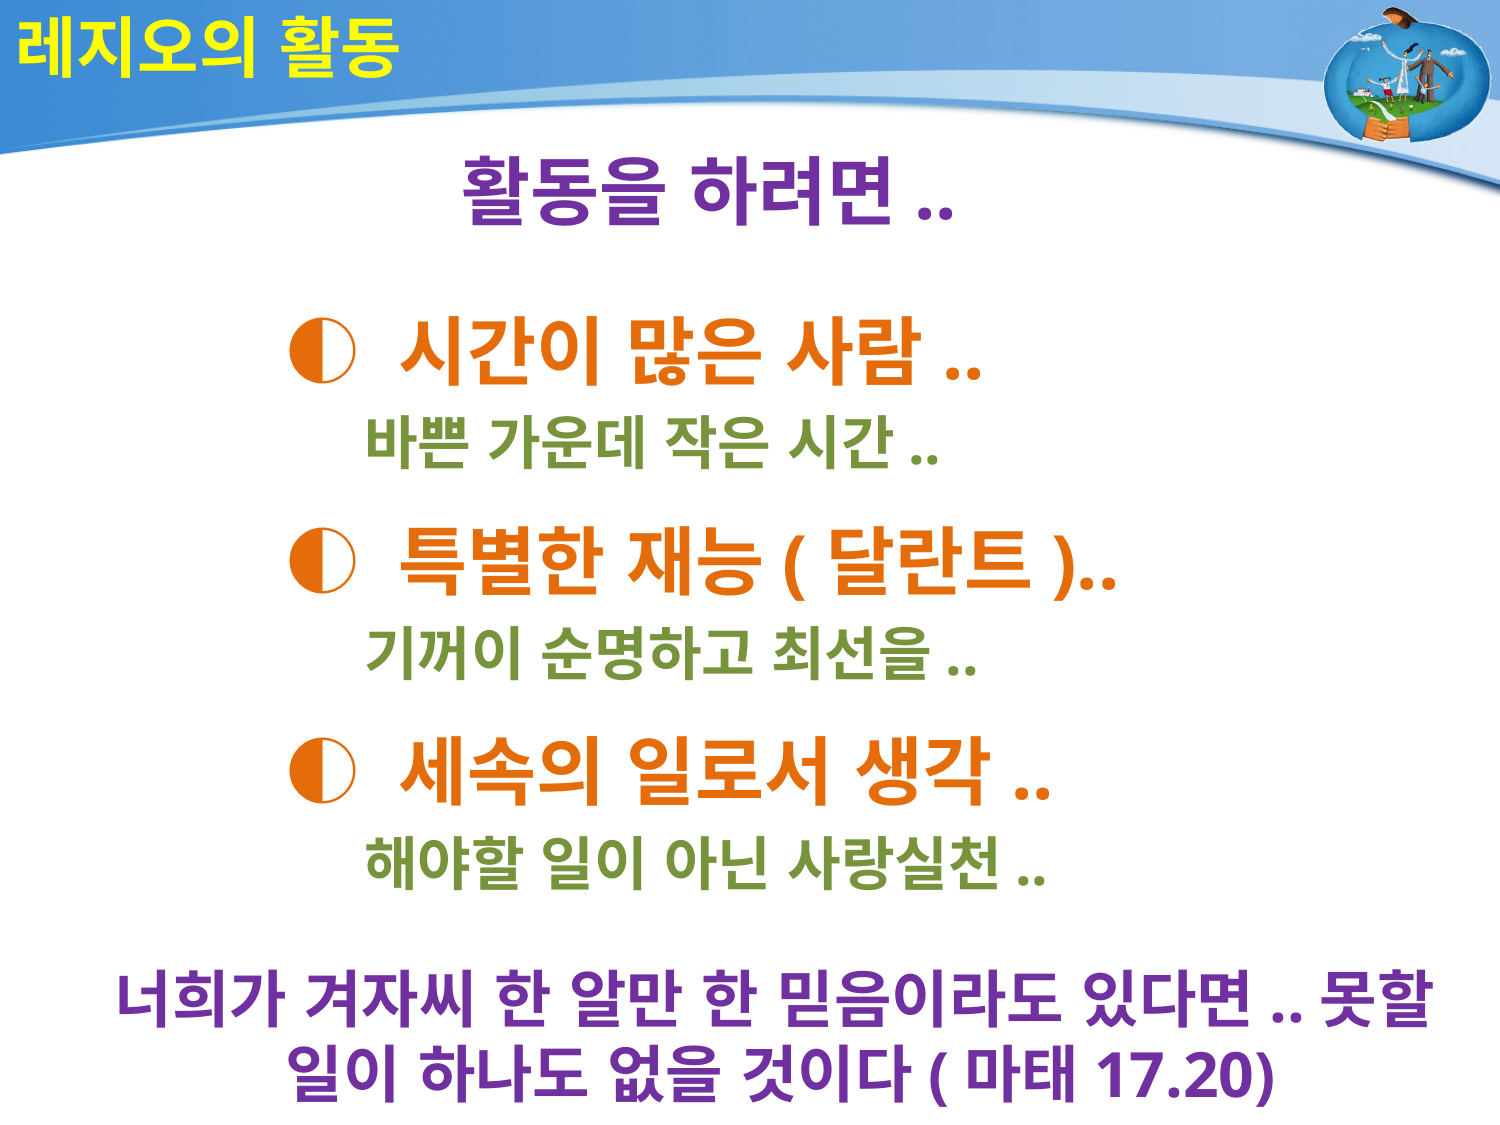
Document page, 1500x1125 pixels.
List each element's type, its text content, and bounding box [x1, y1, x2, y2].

picture [0, 0, 1500, 197]
title 레지오의 활동 [0, 0, 1351, 93]
text_box ◐ 시간이 많은 사람.. 바쁜 가운데 작은 시간.. ◐ 특별한 재능(달란트).. 기꺼이 순명하고 최선을.. ◐ 세속의 일로서 생각.. 해야할 일이 아닌 사랑실천.. [253, 296, 1211, 917]
text_box 활동을 하려면.. [157, 137, 1262, 243]
text_box 너희가 겨자씨 한 알만 한 믿음이라도 있다면..못할 일이 하나도 없을 것이다(마태17.20) [64, 952, 1452, 1125]
